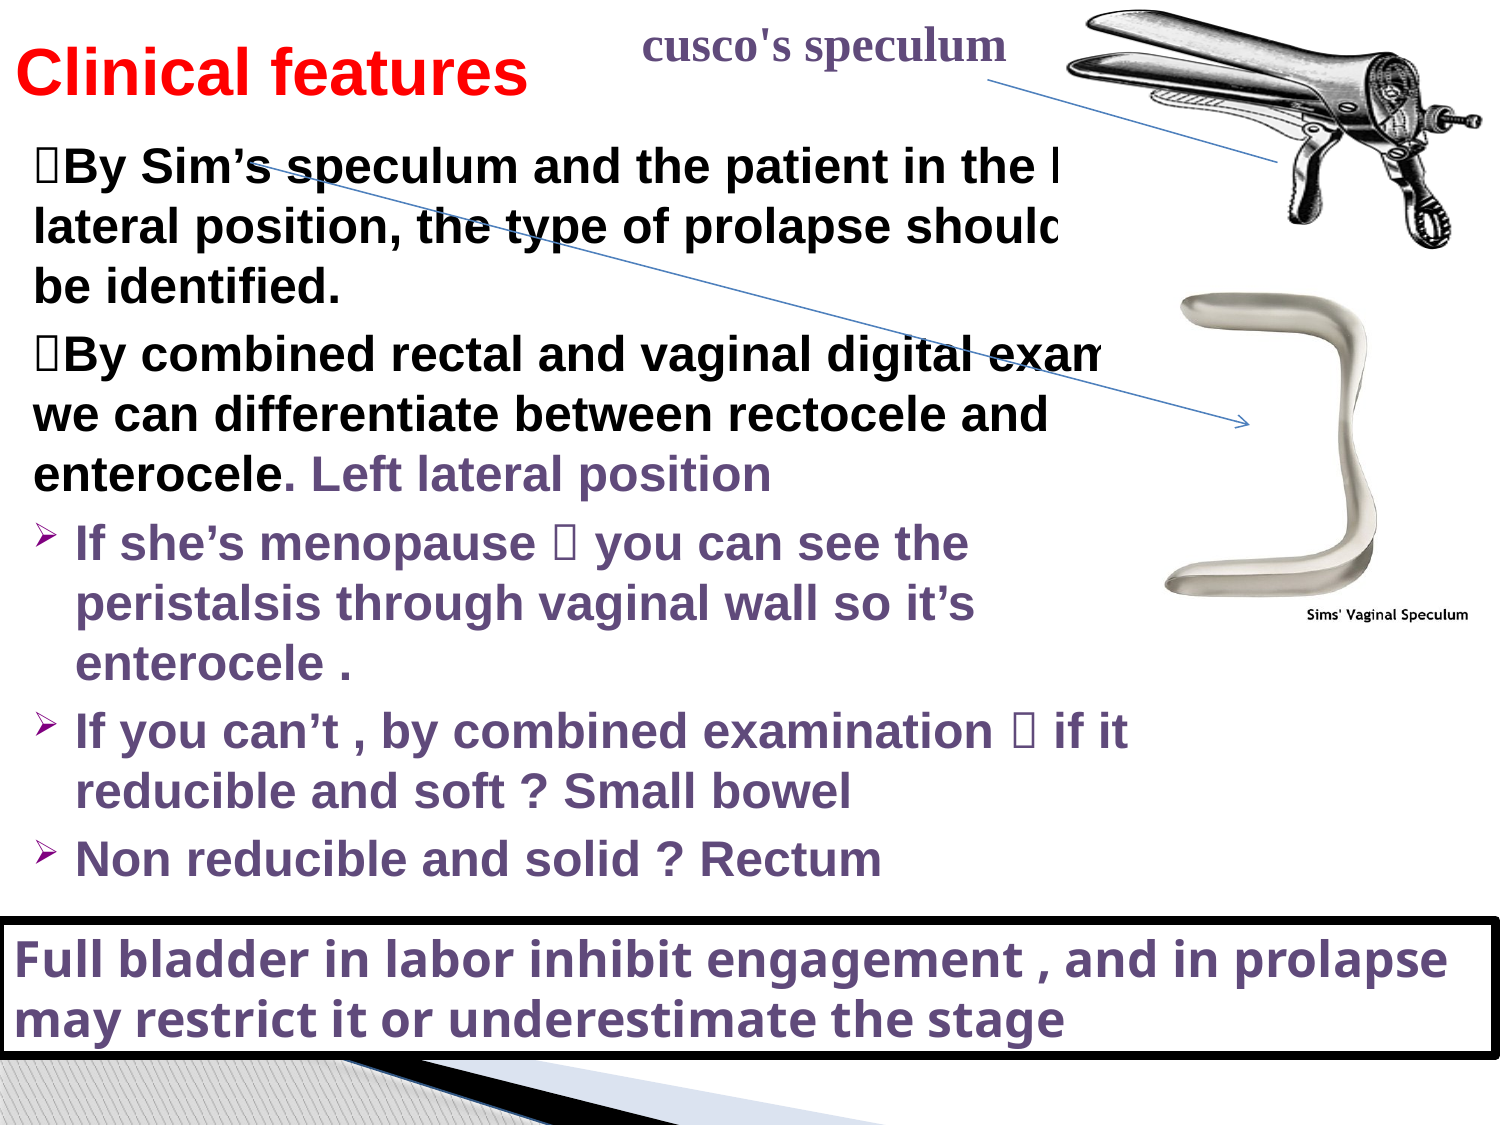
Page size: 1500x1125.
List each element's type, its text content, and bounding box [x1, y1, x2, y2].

text_box Full bladder in labor inhibit engagement , and in prolapse may restrict it or underestimate the stage [0, 916, 1500, 1060]
picture [1058, 0, 1497, 251]
text_box cusco's speculum [626, 4, 1023, 79]
title Clinical features [0, 0, 600, 138]
list By Sim’s speculum and the patient in the left lateral position, the type of prolapse should be identified. By combined rectal and vaginal digital exam, we can differentiate between rectocele and enterocele. Left lateral position If she’s menopause  you can see the peristalsis through vaginal wall so it’s enterocele . If you can’t , by combined examination  if it reducible and soft ? Small bowel Non reducible and solid ? Rectum [0, 125, 1150, 869]
picture [1101, 274, 1477, 626]
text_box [987, 79, 1278, 163]
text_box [249, 162, 1251, 426]
